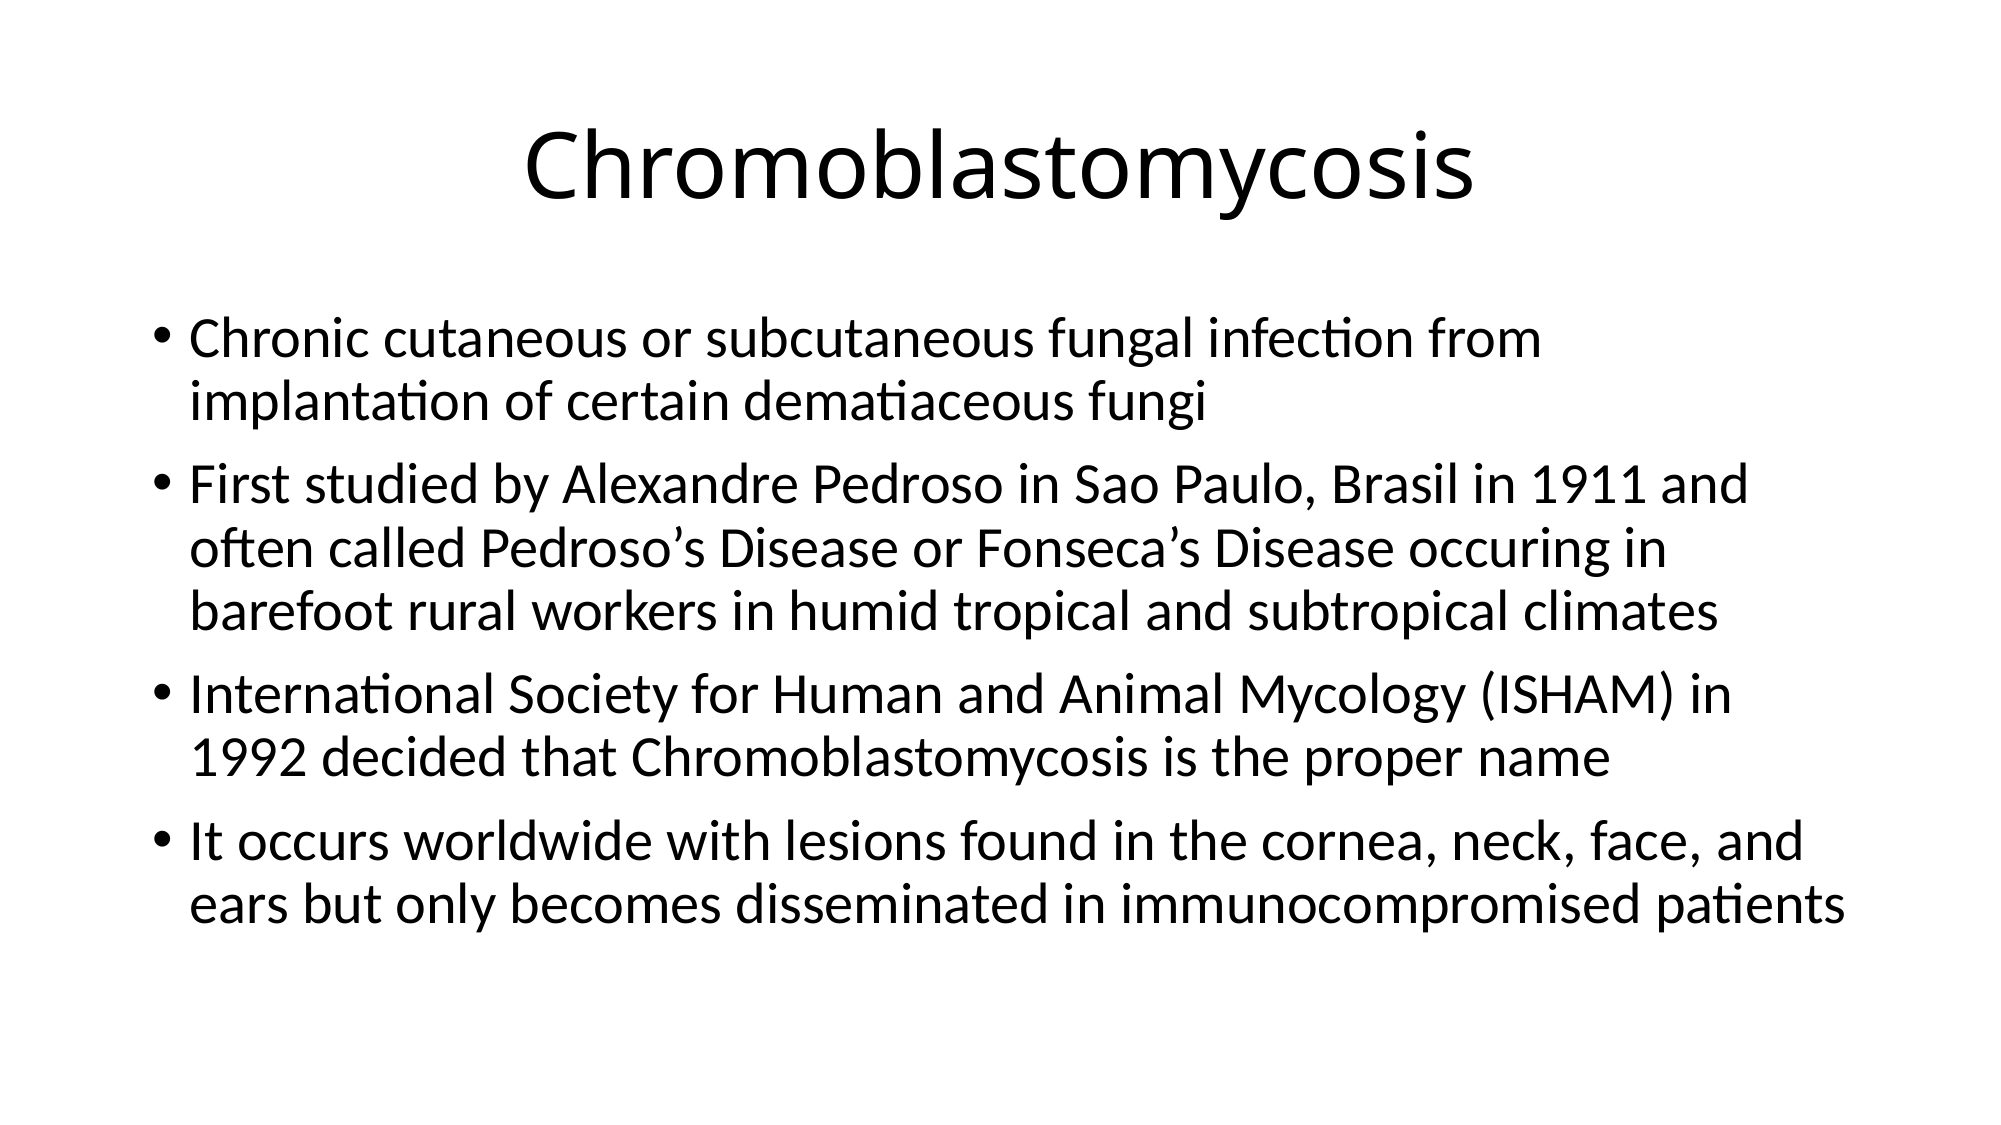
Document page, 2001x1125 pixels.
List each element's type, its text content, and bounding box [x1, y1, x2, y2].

title Chromoblastomycosis [137, 59, 1863, 278]
list Chronic cutaneous or subcutaneous fungal infection from implantation of certain dematiaceous fungi First studied by Alexandre Pedroso in Sao Paulo, Brasil in 1911 and often called Pedroso’s Disease or Fonseca’s Disease occuring in barefoot rural workers in humid tropical and subtropical climates International Society for Human and Animal Mycology (ISHAM) in 1992 decided that Chromoblastomycosis is the proper name It occurs worldwide with lesions found in the cornea, neck, face, and ears but only becomes disseminated in immunocompromised patients [137, 299, 1863, 1014]
